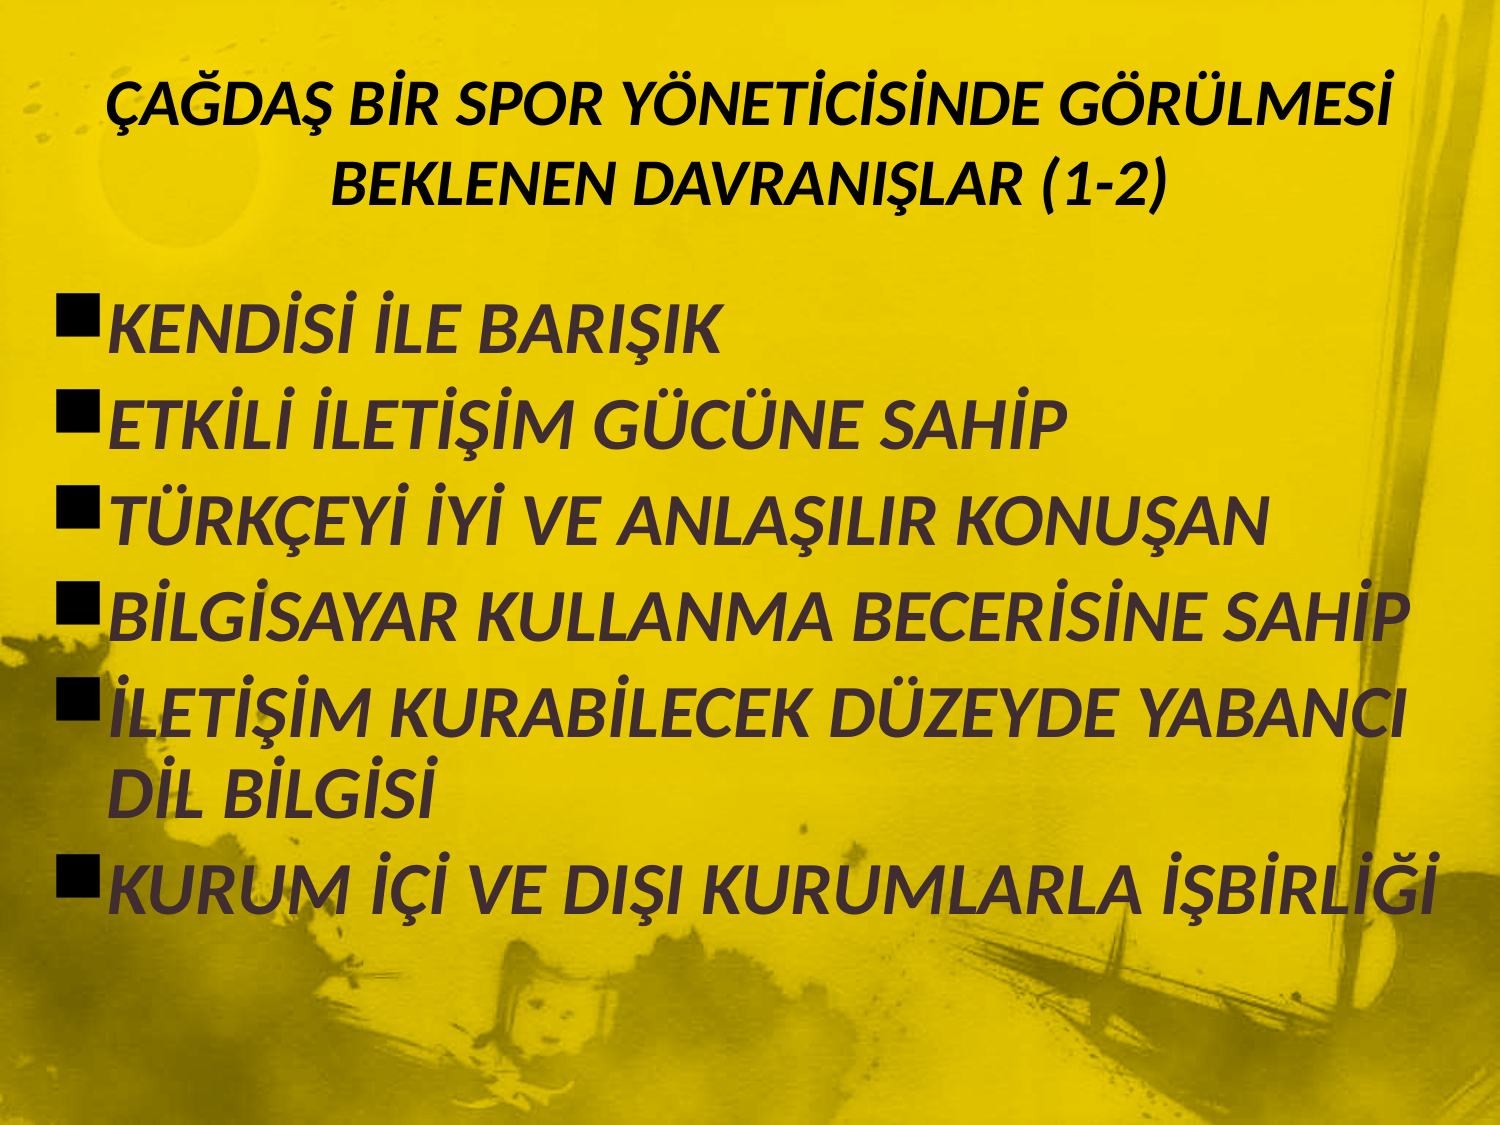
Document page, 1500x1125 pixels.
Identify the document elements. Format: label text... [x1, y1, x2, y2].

title ÇAĞDAŞ BİR SPOR YÖNETİCİSİNDE GÖRÜLMESİ BEKLENEN DAVRANIŞLAR (1-2) [35, 45, 1465, 233]
list KENDİSİ İLE BARIŞIK ETKİLİ İLETİŞİM GÜCÜNE SAHİP TÜRKÇEYİ İYİ VE ANLAŞILIR KONUŞAN BİLGİSAYAR KULLANMA BECERİSİNE SAHİP İLETİŞİM KURABİLECEK DÜZEYDE YABANCI DİL BİLGİSİ KURUM İÇİ VE DIŞI KURUMLARLA İŞBİRLİĞİ [35, 281, 1465, 1102]
